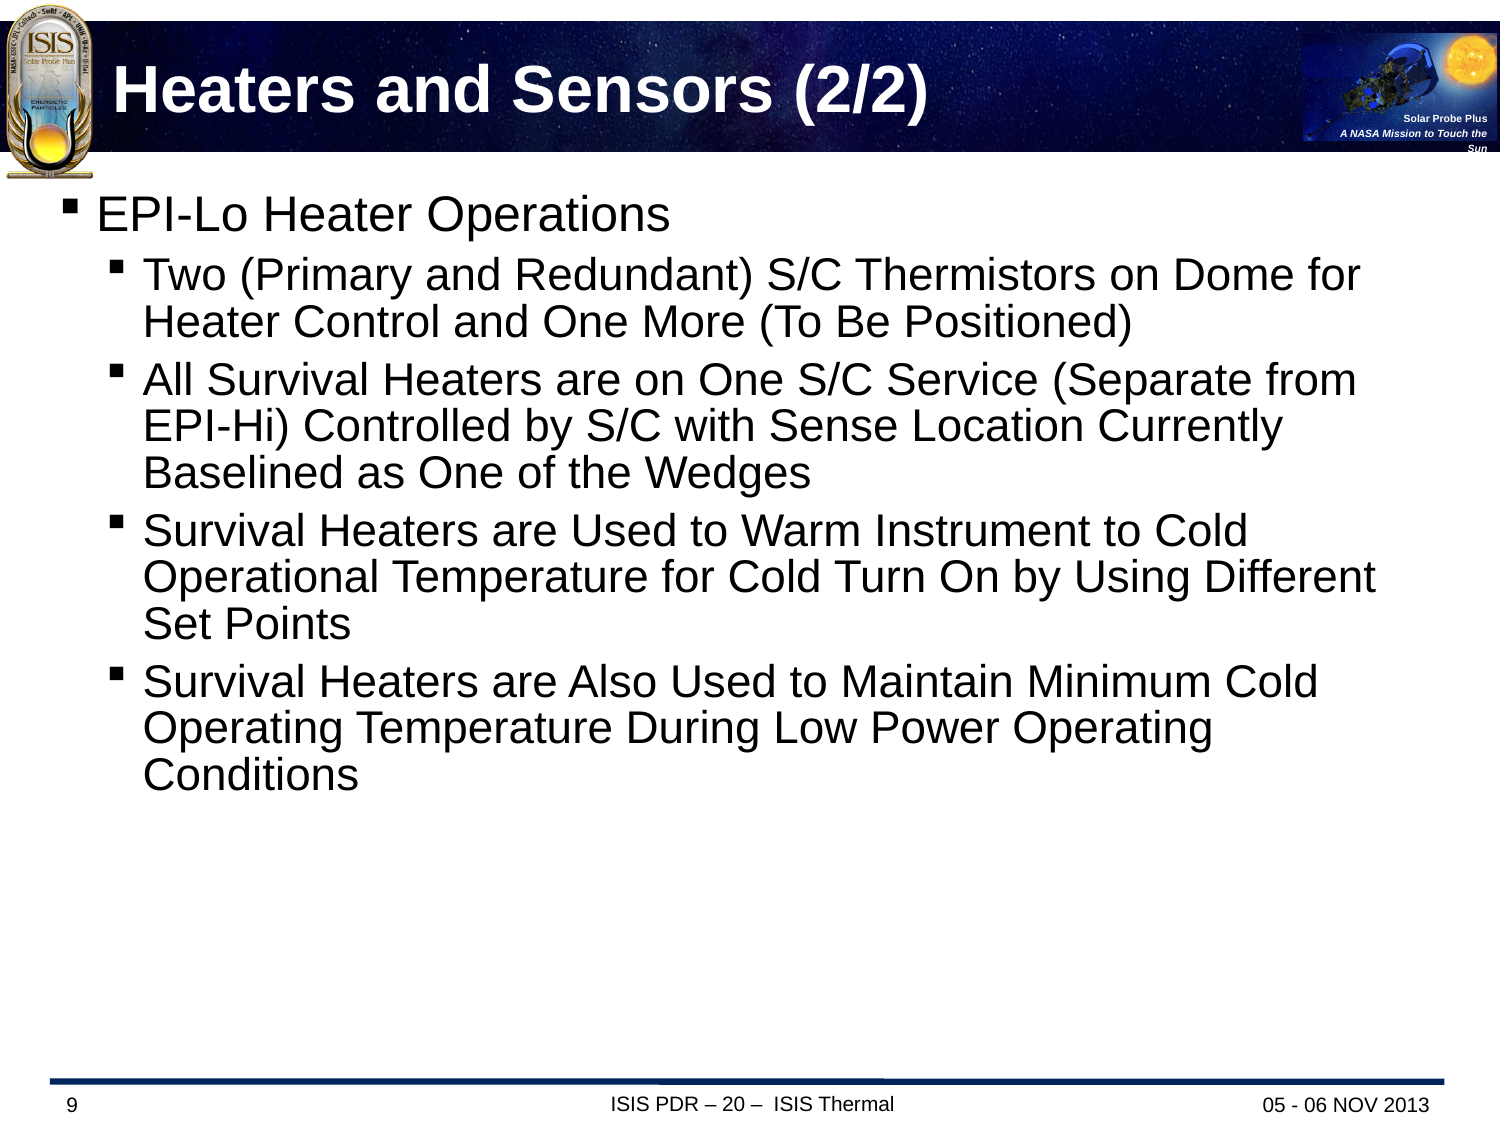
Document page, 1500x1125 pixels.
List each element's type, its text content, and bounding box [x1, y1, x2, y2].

title Heaters and Sensors (2/2) [111, 30, 1294, 142]
picture [0, 1, 1500, 180]
list EPI-Lo Heater Operations Two (Primary and Redundant) S/C Thermistors on Dome for Heater Control and One More (To Be Positioned) All Survival Heaters are on One S/C Service (Separate from EPI-Hi) Controlled by S/C with Sense Location Currently Baselined as One of the Wedges Survival Heaters are Used to Warm Instrument to Cold Operational Temperature for Cold Turn On by Using Different Set Points Survival Heaters are Also Used to Maintain Minimum Cold Operating Temperature During Low Power Operating Conditions [58, 185, 1442, 1046]
